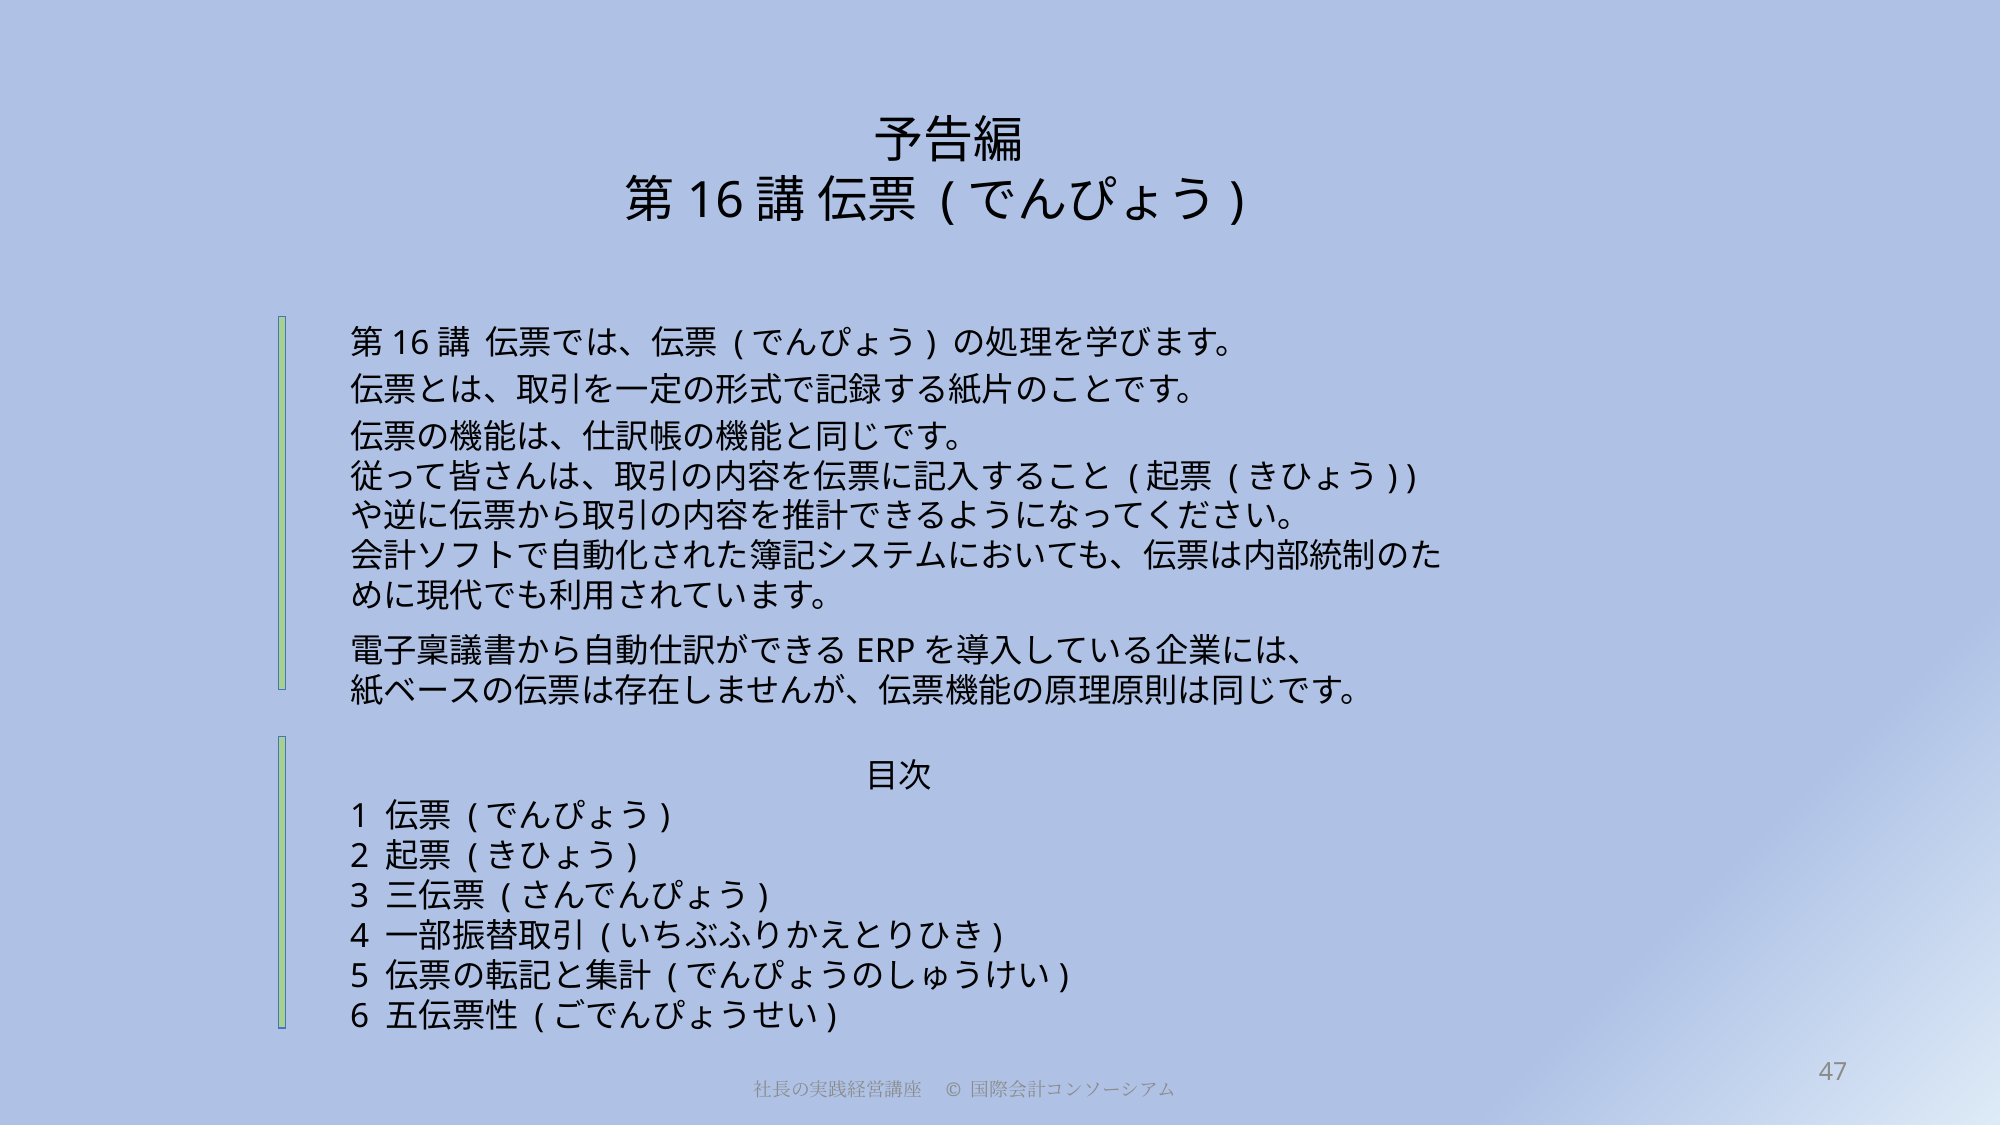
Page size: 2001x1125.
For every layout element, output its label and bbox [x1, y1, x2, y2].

footer [385, 1072, 1544, 1106]
text_box [278, 736, 286, 1028]
title [326, 56, 1621, 279]
text_box [335, 747, 1463, 1042]
text_box [335, 314, 1463, 717]
text_box [278, 316, 286, 690]
slide_number [1412, 1042, 1863, 1103]
